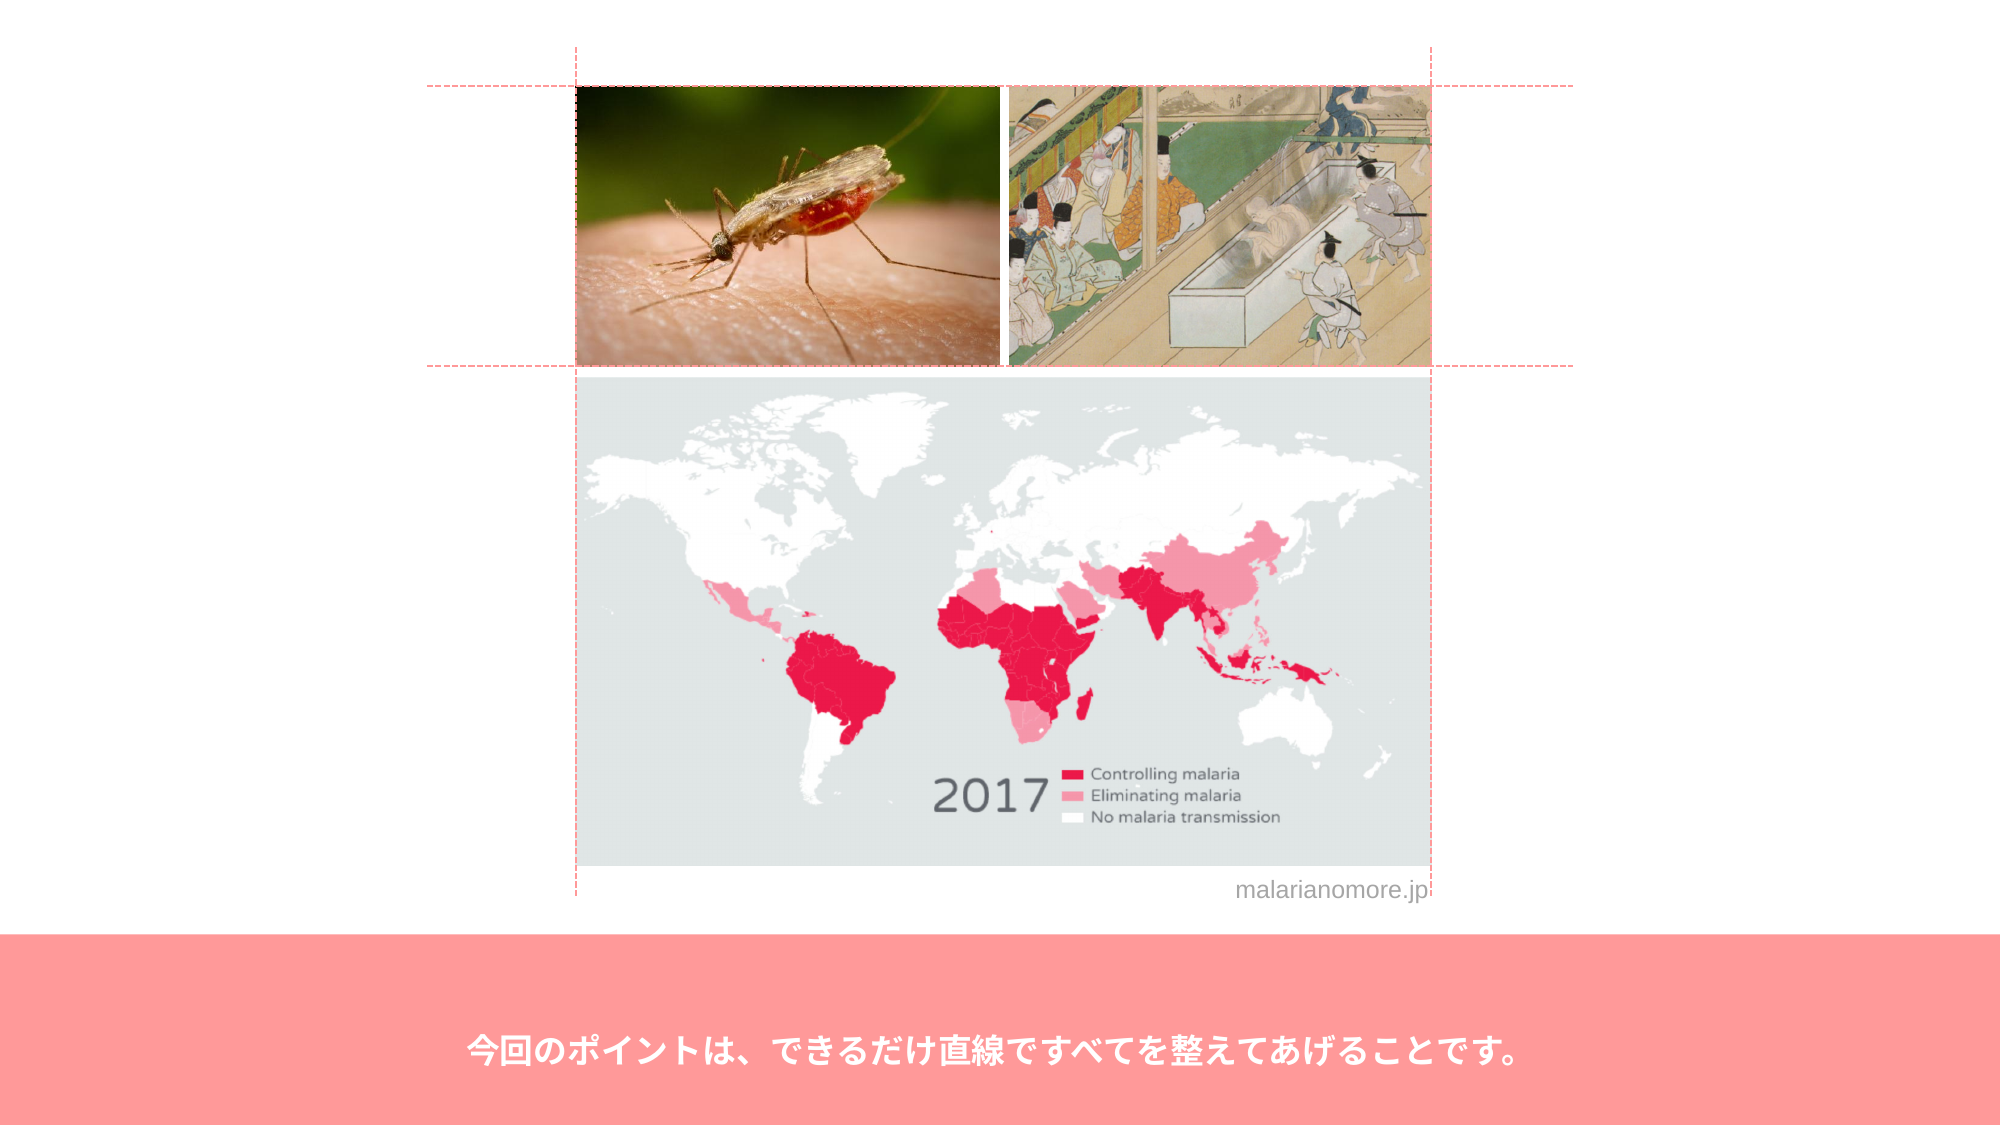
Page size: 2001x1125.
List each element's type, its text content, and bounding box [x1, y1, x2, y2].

picture [576, 87, 1000, 365]
picture [576, 377, 1431, 866]
text_box malarianomore.jp [1220, 866, 1444, 911]
text_box 今回のポイントは、できるだけ直線ですべてを整えてあげることです。 [451, 1015, 1549, 1101]
text_box [0, 933, 2000, 1125]
picture [1009, 87, 1431, 365]
